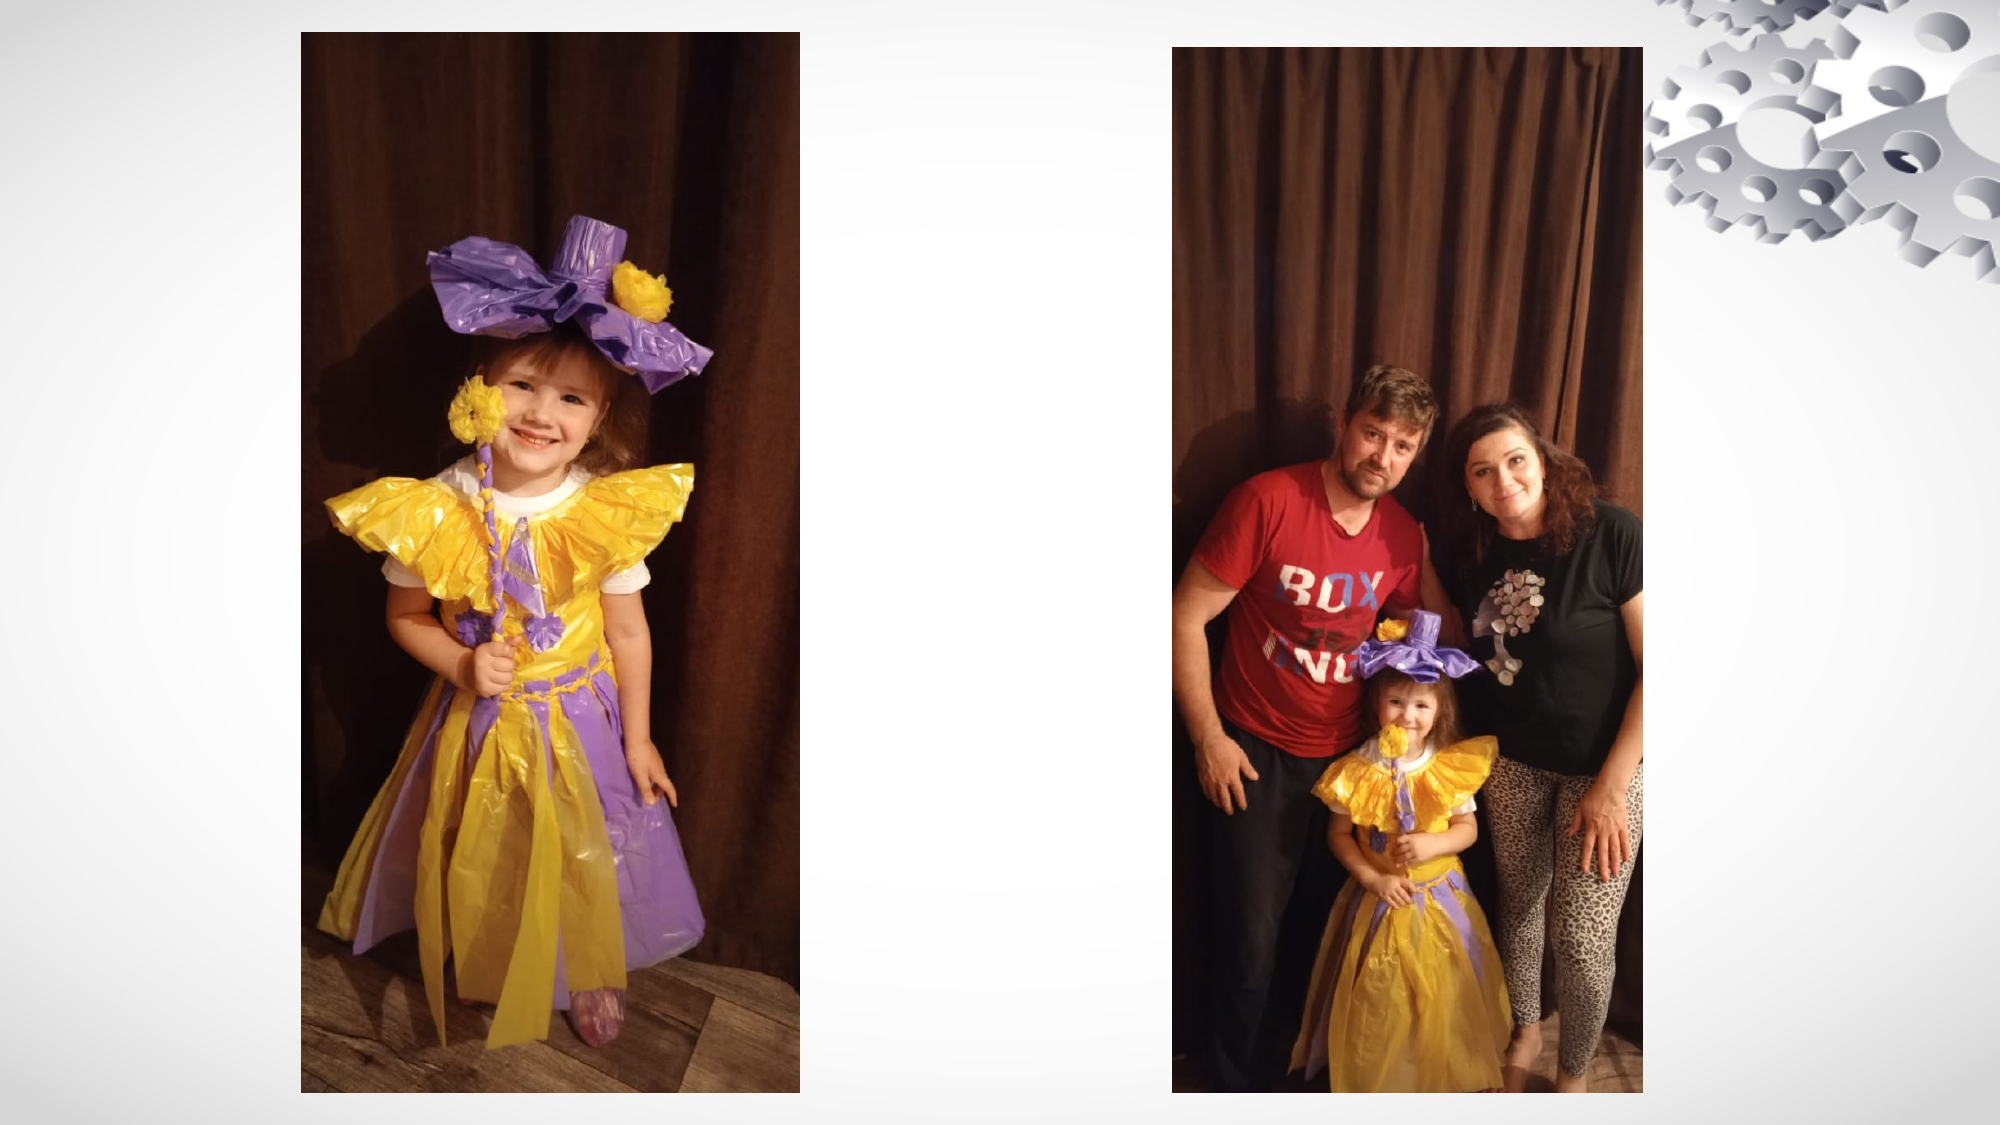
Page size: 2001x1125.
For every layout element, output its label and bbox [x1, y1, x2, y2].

picture [0, 0, 2000, 1125]
list [1172, 47, 1643, 1093]
list [301, 32, 800, 1093]
